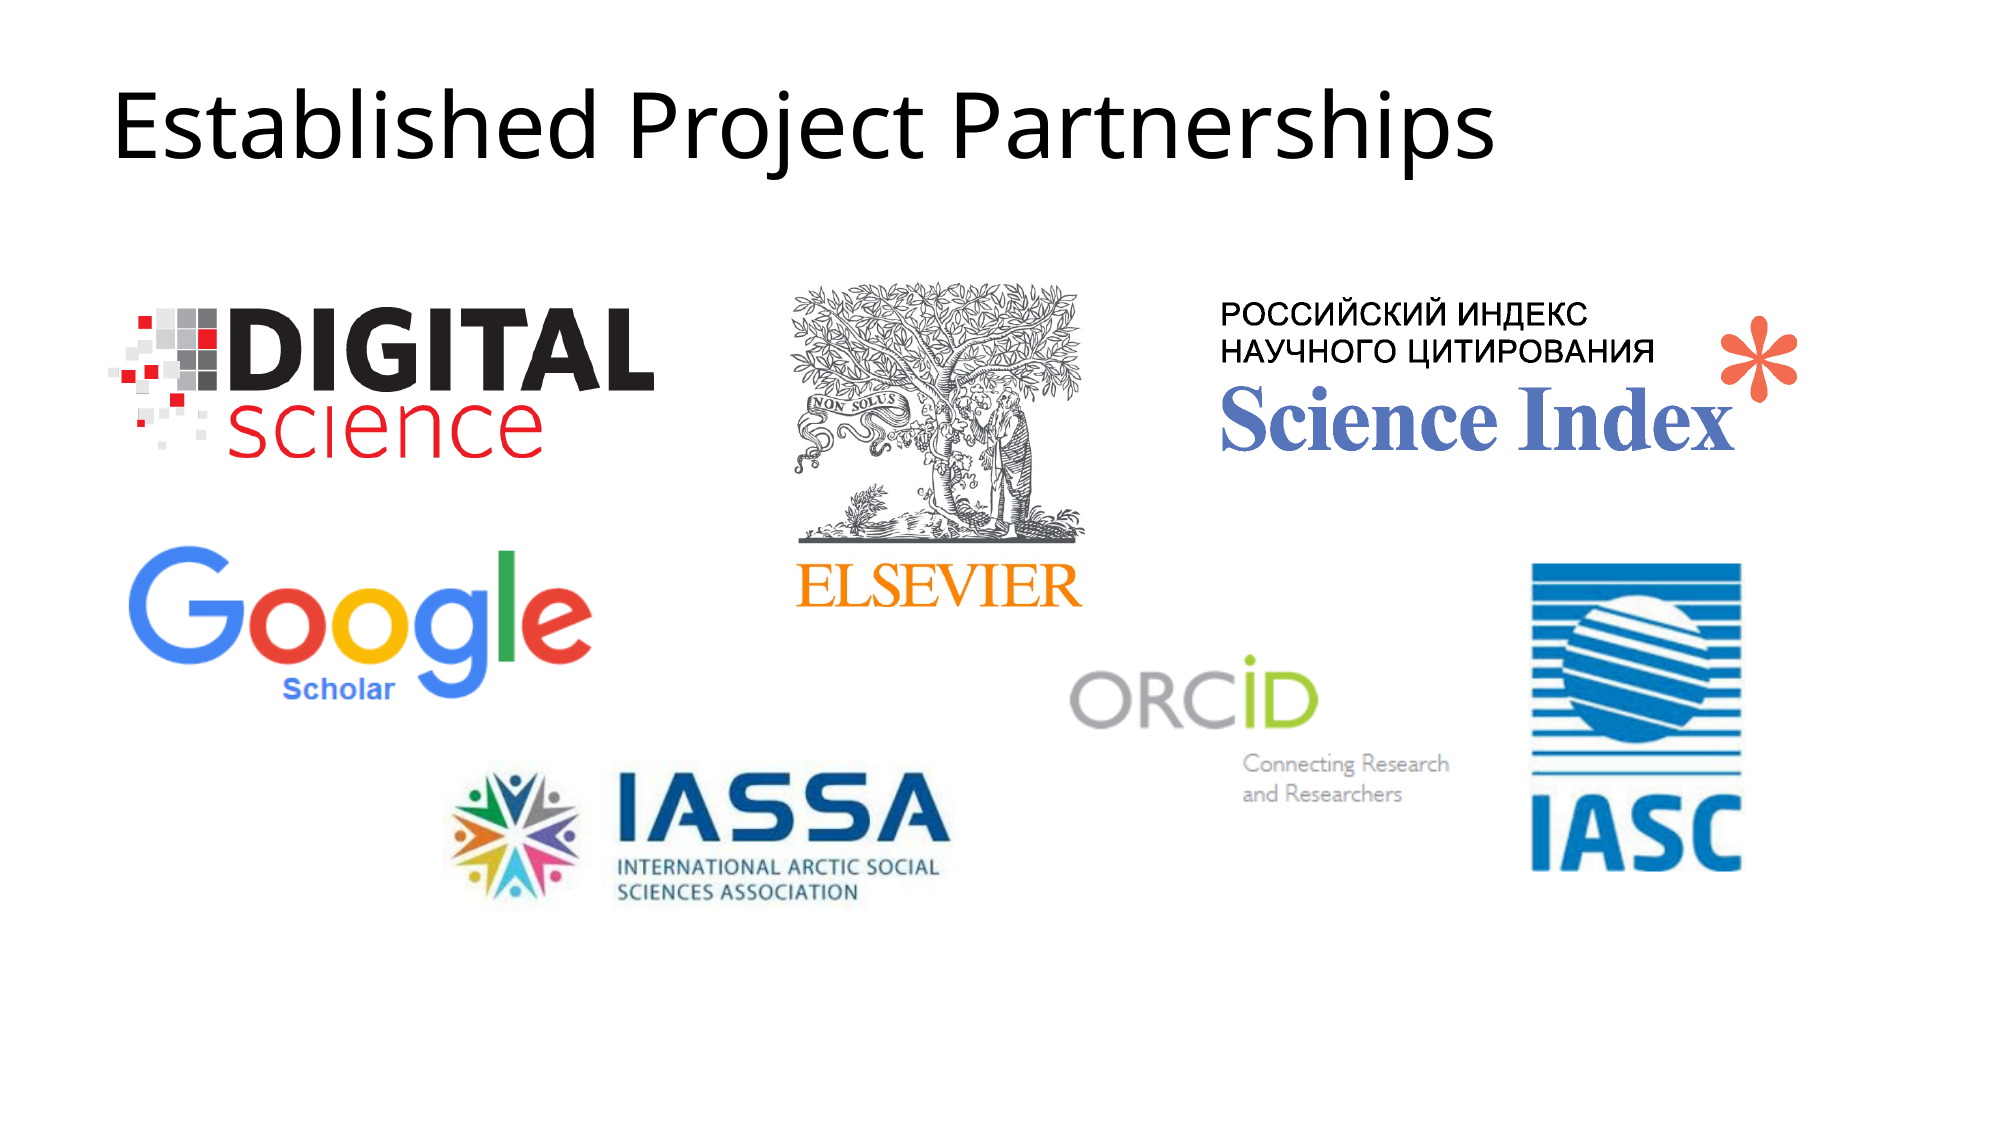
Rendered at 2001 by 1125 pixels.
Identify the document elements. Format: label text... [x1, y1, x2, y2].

picture [1058, 639, 1469, 818]
picture [1528, 559, 1745, 875]
title Established Project Partnerships [95, 19, 1821, 238]
picture [439, 751, 964, 926]
picture [105, 525, 612, 719]
picture [1213, 289, 1806, 459]
picture [790, 281, 1085, 607]
picture [108, 307, 654, 458]
